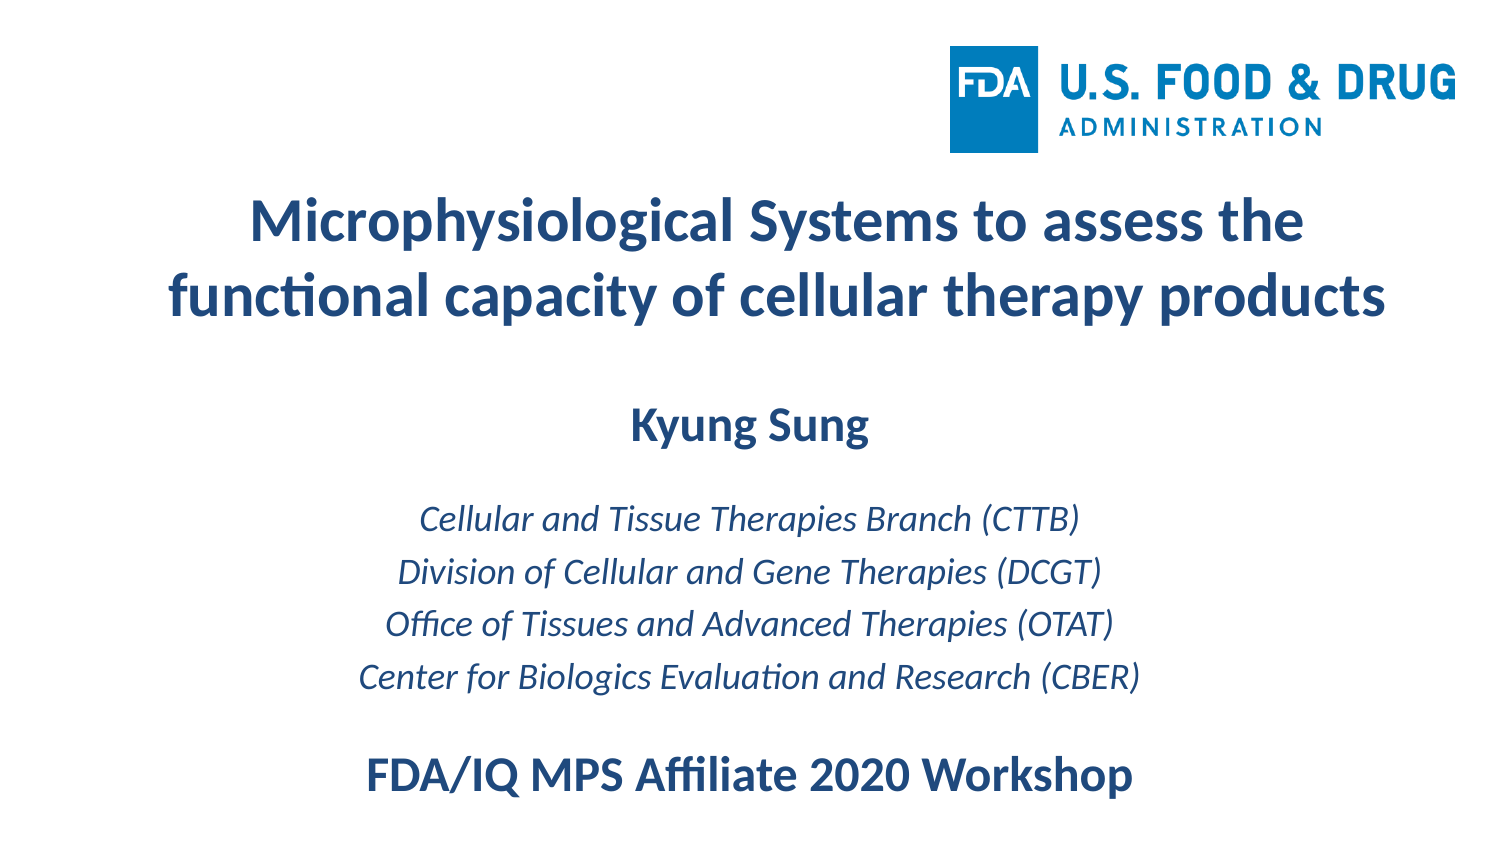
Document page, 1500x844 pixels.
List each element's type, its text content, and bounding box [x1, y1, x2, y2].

subtitle Microphysiological Systems to assess the functional capacity of cellular therapy products [131, 171, 1426, 447]
picture [1039, 46, 1455, 153]
picture [1438, 72, 1455, 91]
picture [1004, 67, 1029, 96]
picture [959, 67, 1003, 96]
text_box Kyung Sung Cellular and Tissue Therapies Branch (CTTB) Division of Cellular and Gene Therapies (DCGT) Office of Tissues and Advanced Therapies (OTAT) Center for Biologics Evaluation and Research (CBER) FDA/IQ MPS Affiliate 2020 Workshop [131, 384, 1369, 835]
